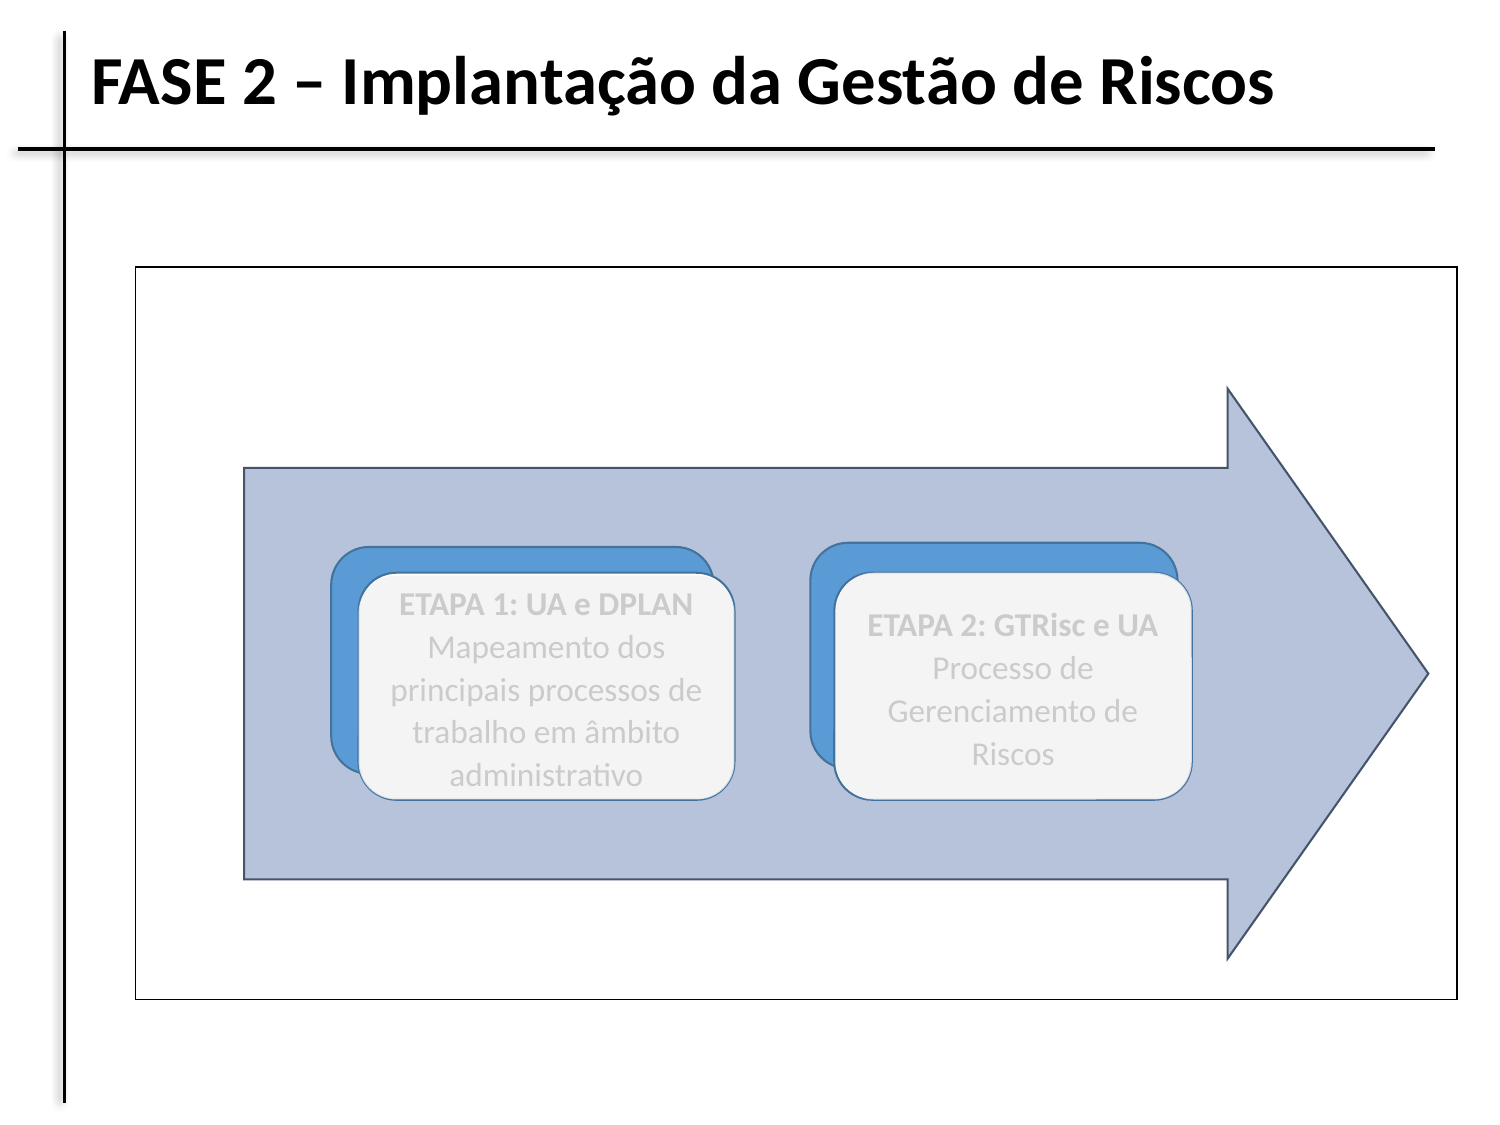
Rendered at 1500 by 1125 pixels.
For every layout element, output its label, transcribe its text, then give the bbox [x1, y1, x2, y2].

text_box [135, 267, 1457, 1000]
title FASE 2 – Implantação da Gestão de Riscos [76, 11, 1500, 154]
